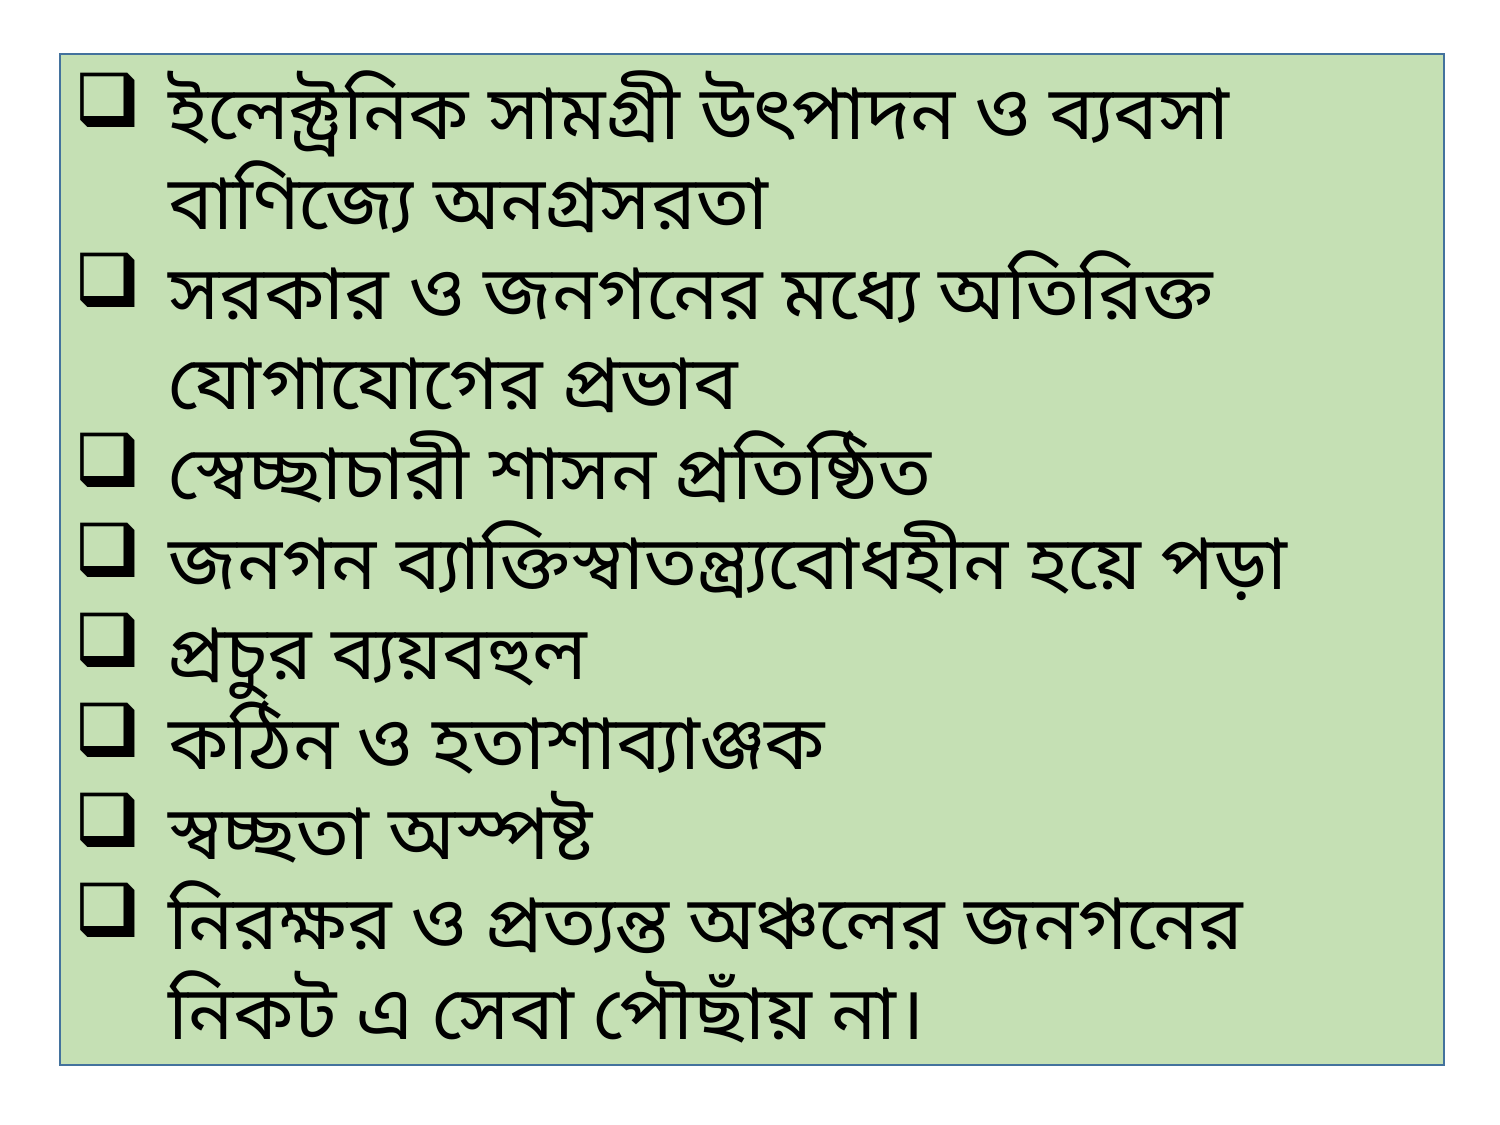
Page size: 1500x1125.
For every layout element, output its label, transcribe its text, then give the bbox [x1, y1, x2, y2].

text_box ইলেক্ট্রনিক সামগ্রী উৎপাদন ও ব্যবসা বাণিজ্যে অনগ্রসরতা সরকার ও জনগনের মধ্যে অতিরিক্ত যোগাযোগের প্রভাব স্বেচ্ছাচারী শাসন প্রতিষ্ঠিত জনগন ব্যাক্তিস্বাতন্ত্র্যবোধহীন হয়ে পড়া প্রচুর ব্যয়বহুল কঠিন ও হতাশাব্যাঞ্জক স্বচ্ছতা অস্পষ্ট নিরক্ষর ও প্রত্যন্ত অঞ্চলের জনগনের নিকট এ সেবা পৌছাঁয় না। [59, 53, 1445, 1066]
